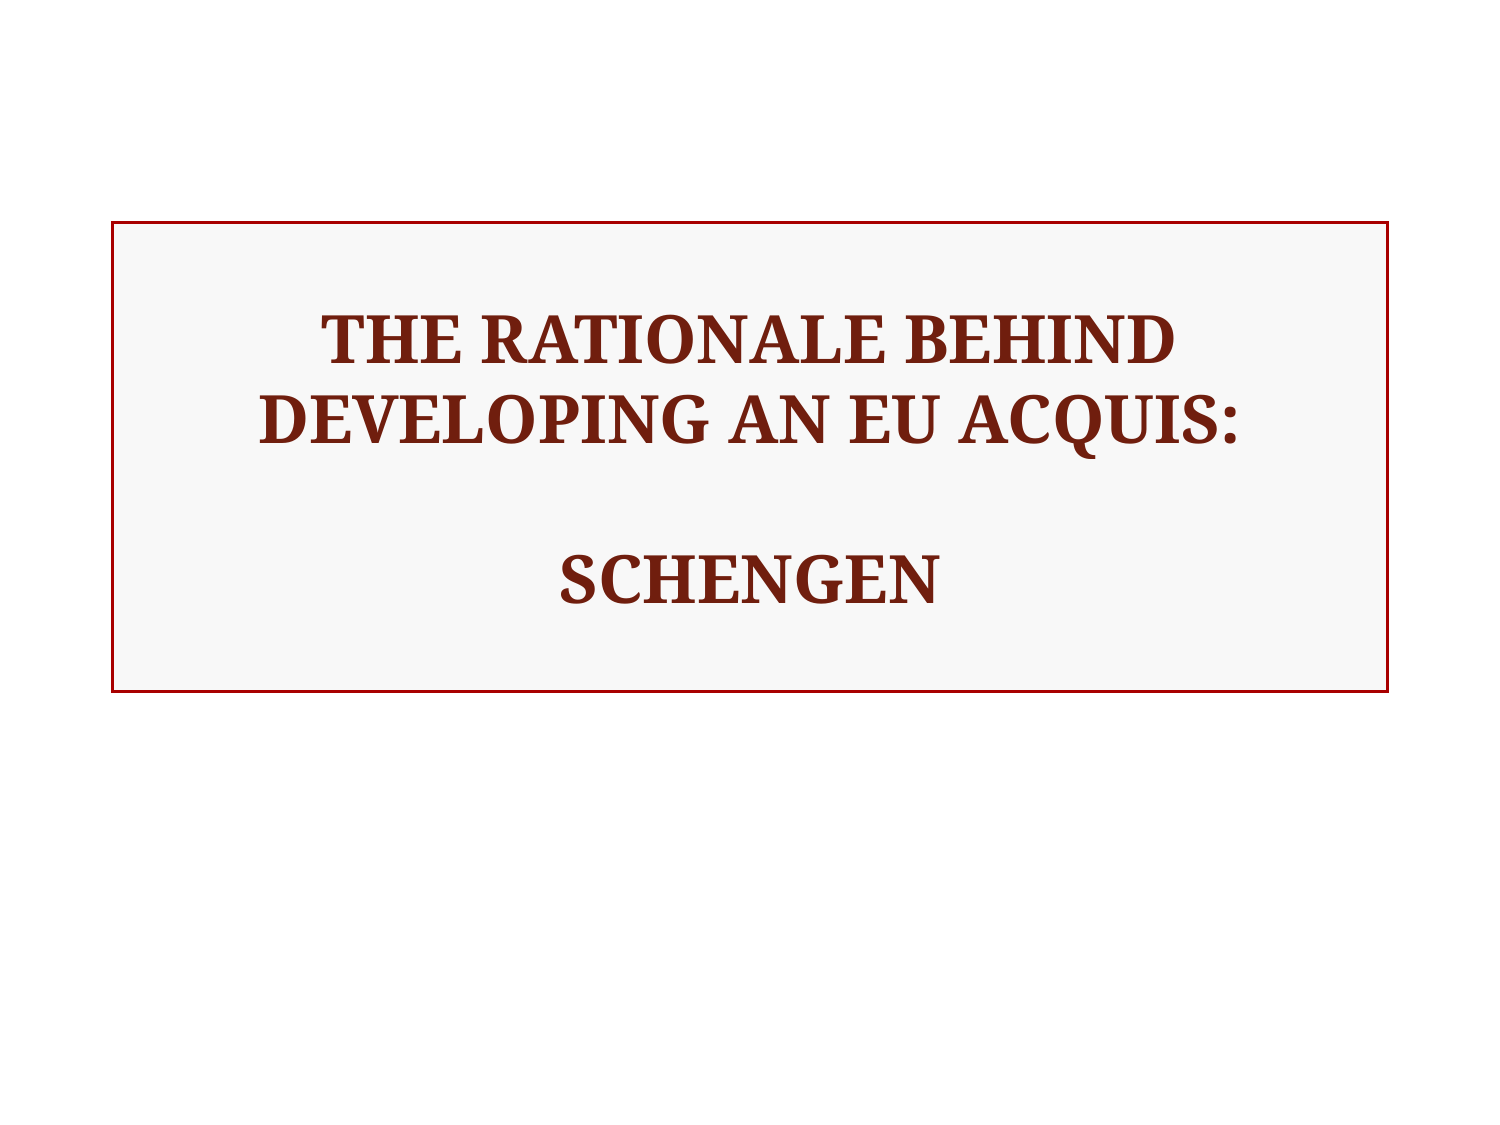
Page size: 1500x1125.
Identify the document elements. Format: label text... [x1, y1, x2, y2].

title The rationale behind developing an EU acquis: Schengen [111, 221, 1389, 693]
